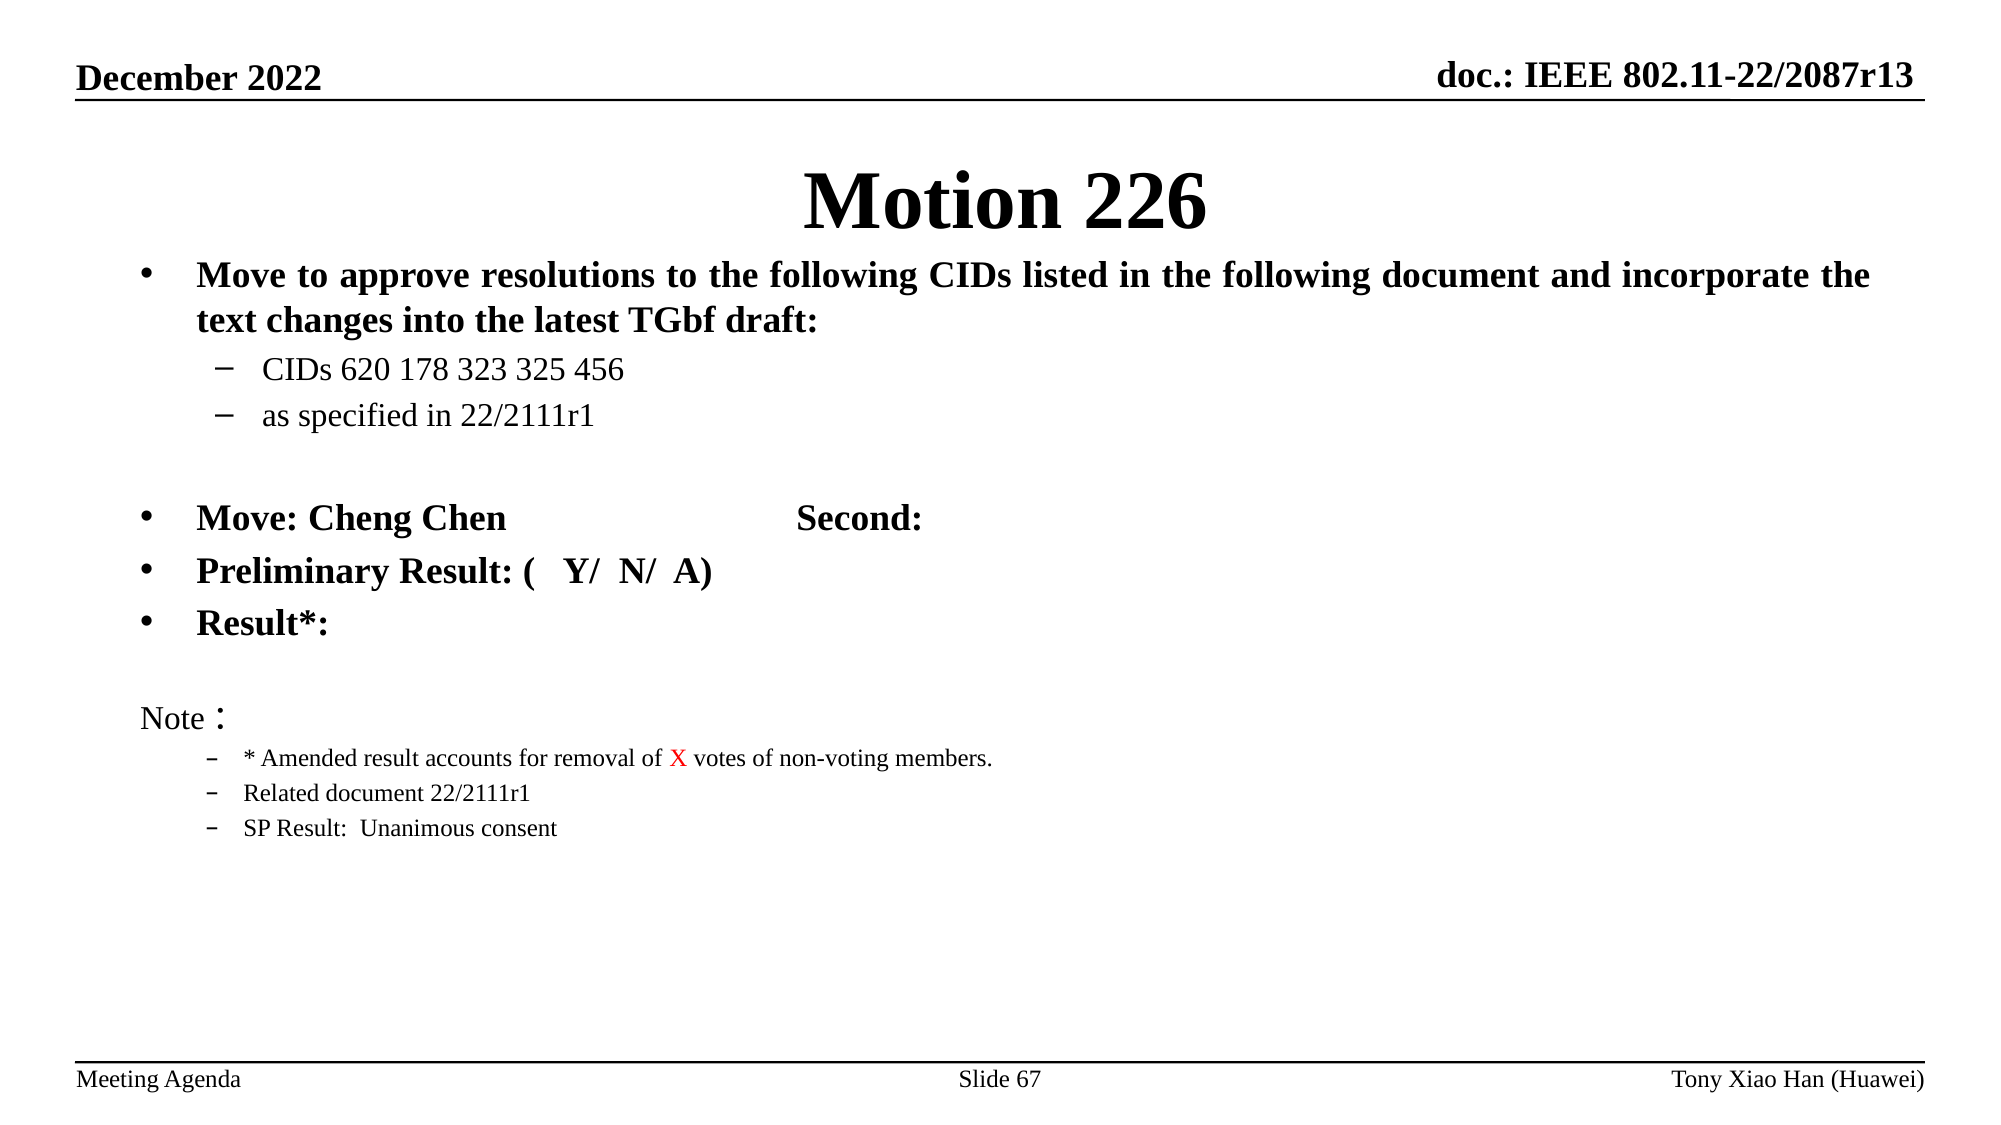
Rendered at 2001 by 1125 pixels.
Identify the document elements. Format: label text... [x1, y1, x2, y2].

text_box Move to approve resolutions to the following CIDs listed in the following document and incorporate the text changes into the latest TGbf draft: CIDs 620 178 323 325 456 as specified in 22/2111r1 Move: Cheng Chen Second: Preliminary Result: ( Y/ N/ A) Result*: Note： * Amended result accounts for removal of X votes of non-voting members. Related document 22/2111r1 SP Result: Unanimous consent [125, 212, 1888, 900]
text_box Motion 226 [368, 137, 1644, 212]
